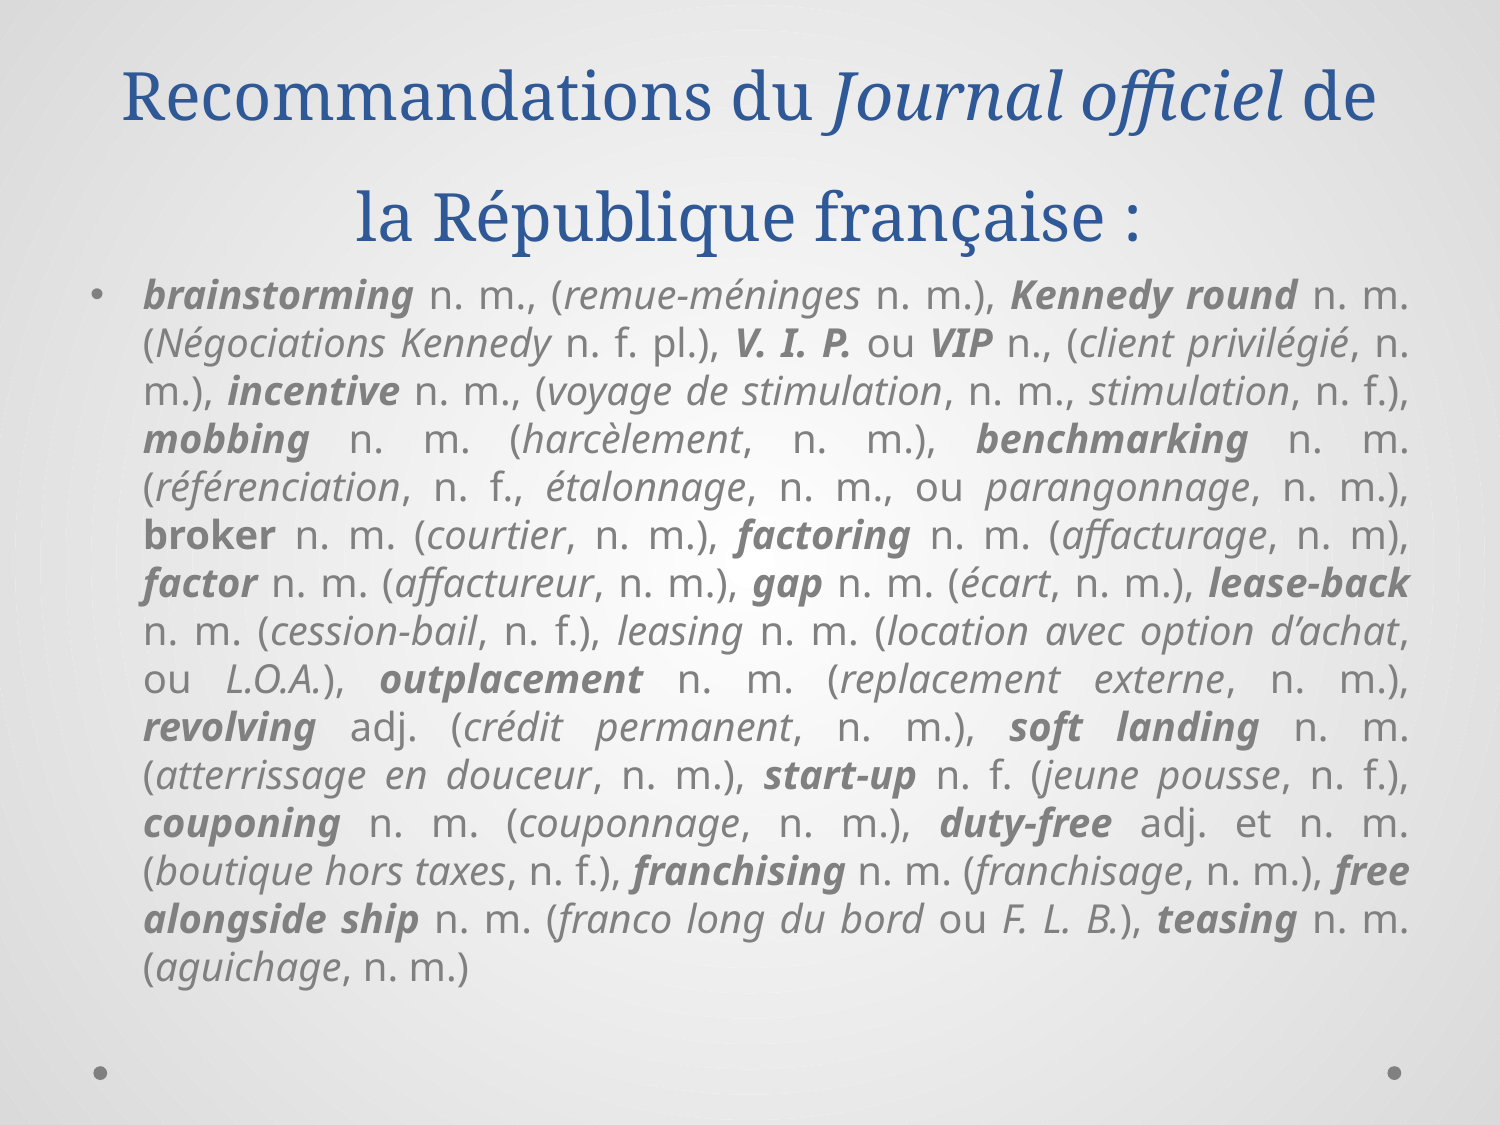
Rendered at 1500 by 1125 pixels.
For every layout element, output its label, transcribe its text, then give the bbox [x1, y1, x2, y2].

title Recommandations du Journal officiel de la République française : [75, 0, 1425, 262]
list brainstorming n. m., (remue-méninges n. m.), Kennedy round n. m. (Négociations Kennedy n. f. pl.), V. I. P. ou VIP n., (client privilégié, n. m.), incentive n. m., (voyage de stimulation, n. m., stimulation, n. f.), mobbing n. m. (harcèlement, n. m.), benchmarking n. m. (référenciation, n. f., étalonnage, n. m., ou parangonnage, n. m.), broker n. m. (courtier, n. m.), factoring n. m. (affacturage, n. m), factor n. m. (affactureur, n. m.), gap n. m. (écart, n. m.), lease-back n. m. (cession-bail, n. f.), leasing n. m. (location avec option d’achat, ou L.O.A.), outplacement n. m. (replacement externe, n. m.), revolving adj. (crédit permanent, n. m.), soft landing n. m. (atterrissage en douceur, n. m.), start-up n. f. (jeune pousse, n. f.), couponing n. m. (couponnage, n. m.), duty-free adj. et n. m. (boutique hors taxes, n. f.), franchising n. m. (franchisage, n. m.), free alongside ship n. m. (franco long du bord ou F. L. B.), teasing n. m. (aguichage, n. m.) [75, 262, 1425, 1005]
